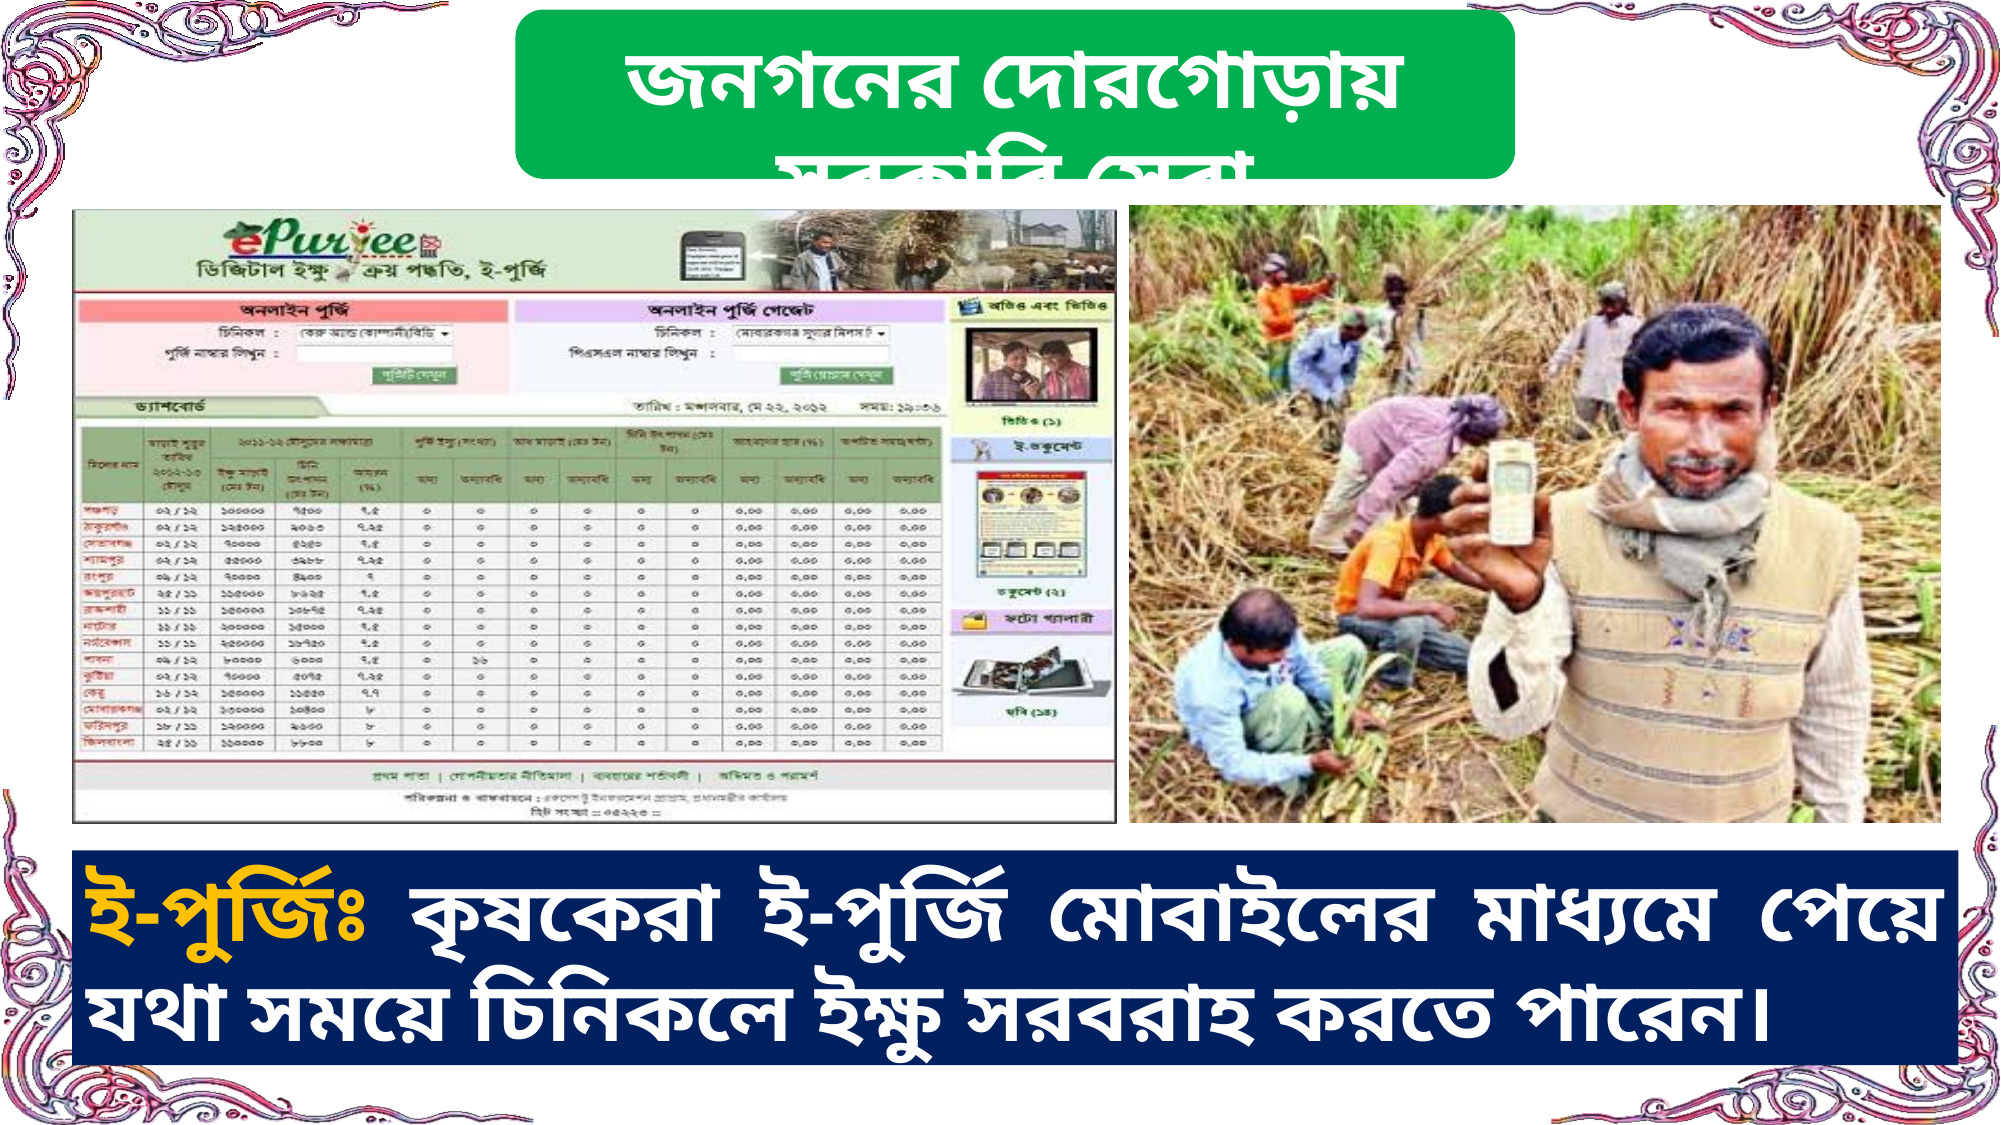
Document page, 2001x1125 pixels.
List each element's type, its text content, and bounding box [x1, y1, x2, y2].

text_box [442, 112, 1500, 246]
picture [1128, 0, 2001, 1125]
text_box ই-পুর্জিঃ কৃষকেরা ই-পুর্জি মোবাইলের মাধ্যমে পেয়ে যথা সময়ে চিনিকলে ইক্ষু সরবরাহ করতে পারেন। [72, 850, 1959, 1066]
text_box জনগনের দোরগোড়ায় সরকারি সেবা [515, 9, 1516, 179]
picture [0, 0, 1117, 1125]
